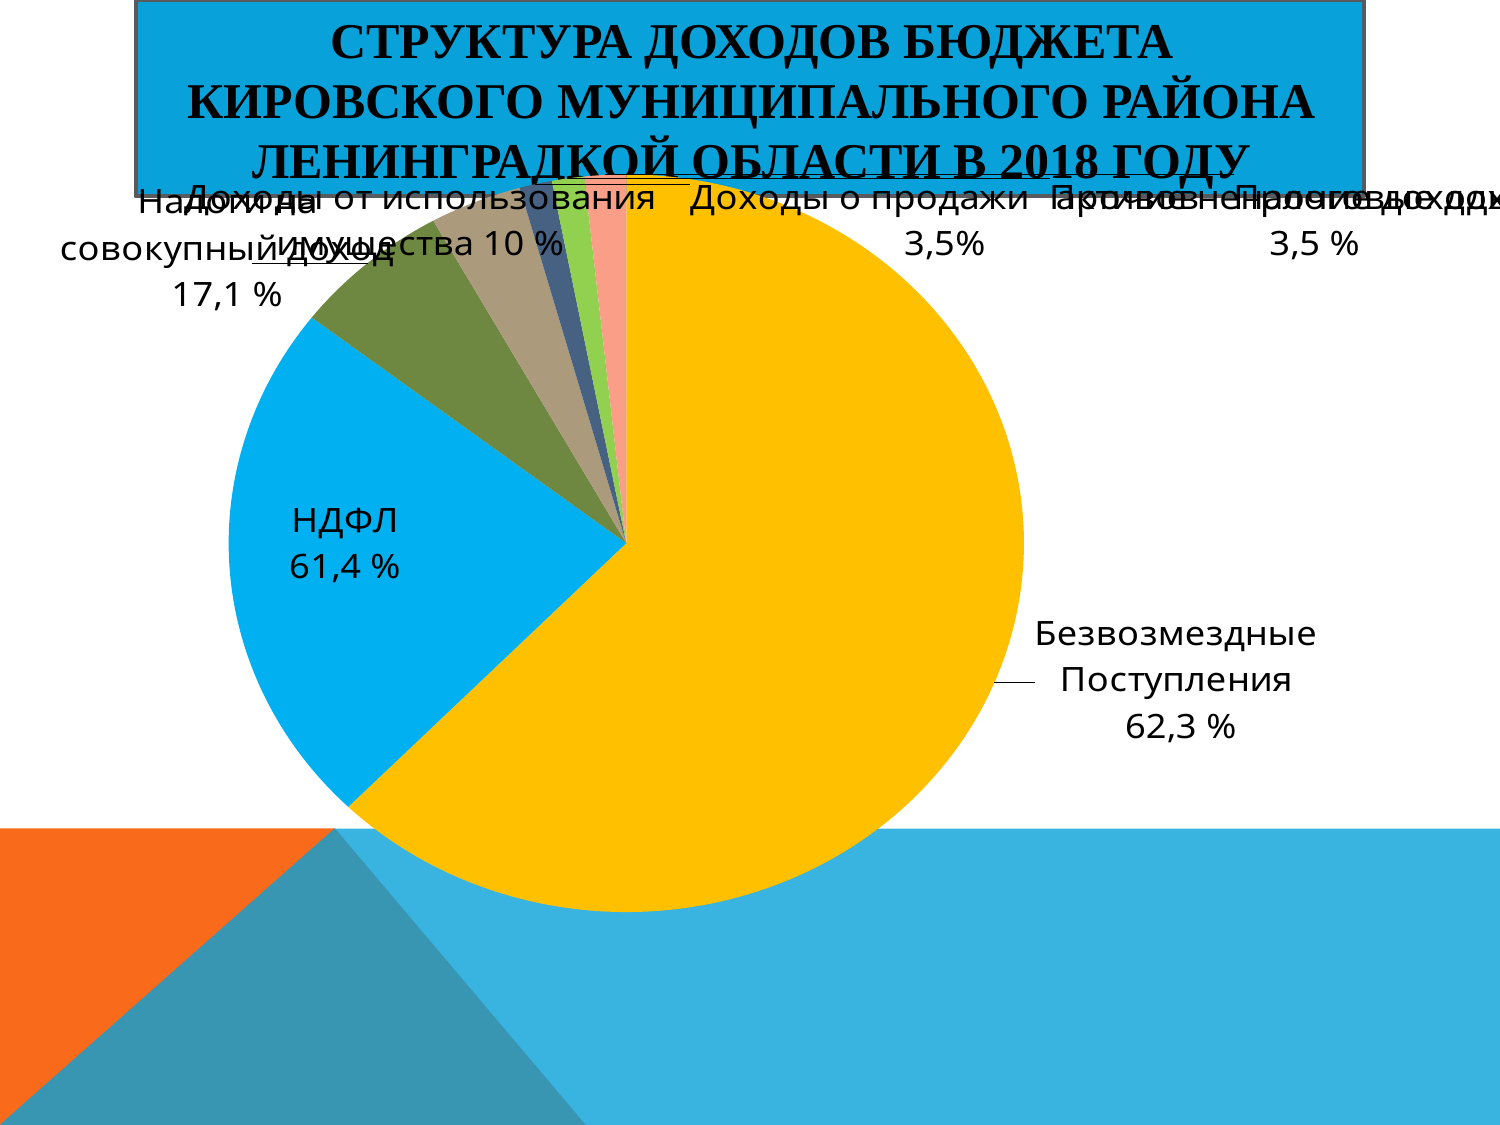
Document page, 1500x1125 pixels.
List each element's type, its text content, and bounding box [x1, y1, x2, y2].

title Структура доходов бюджета Кировского муниципального района Ленинградкой области в 2018 году [135, 0, 1369, 76]
chart [0, 77, 1500, 988]
